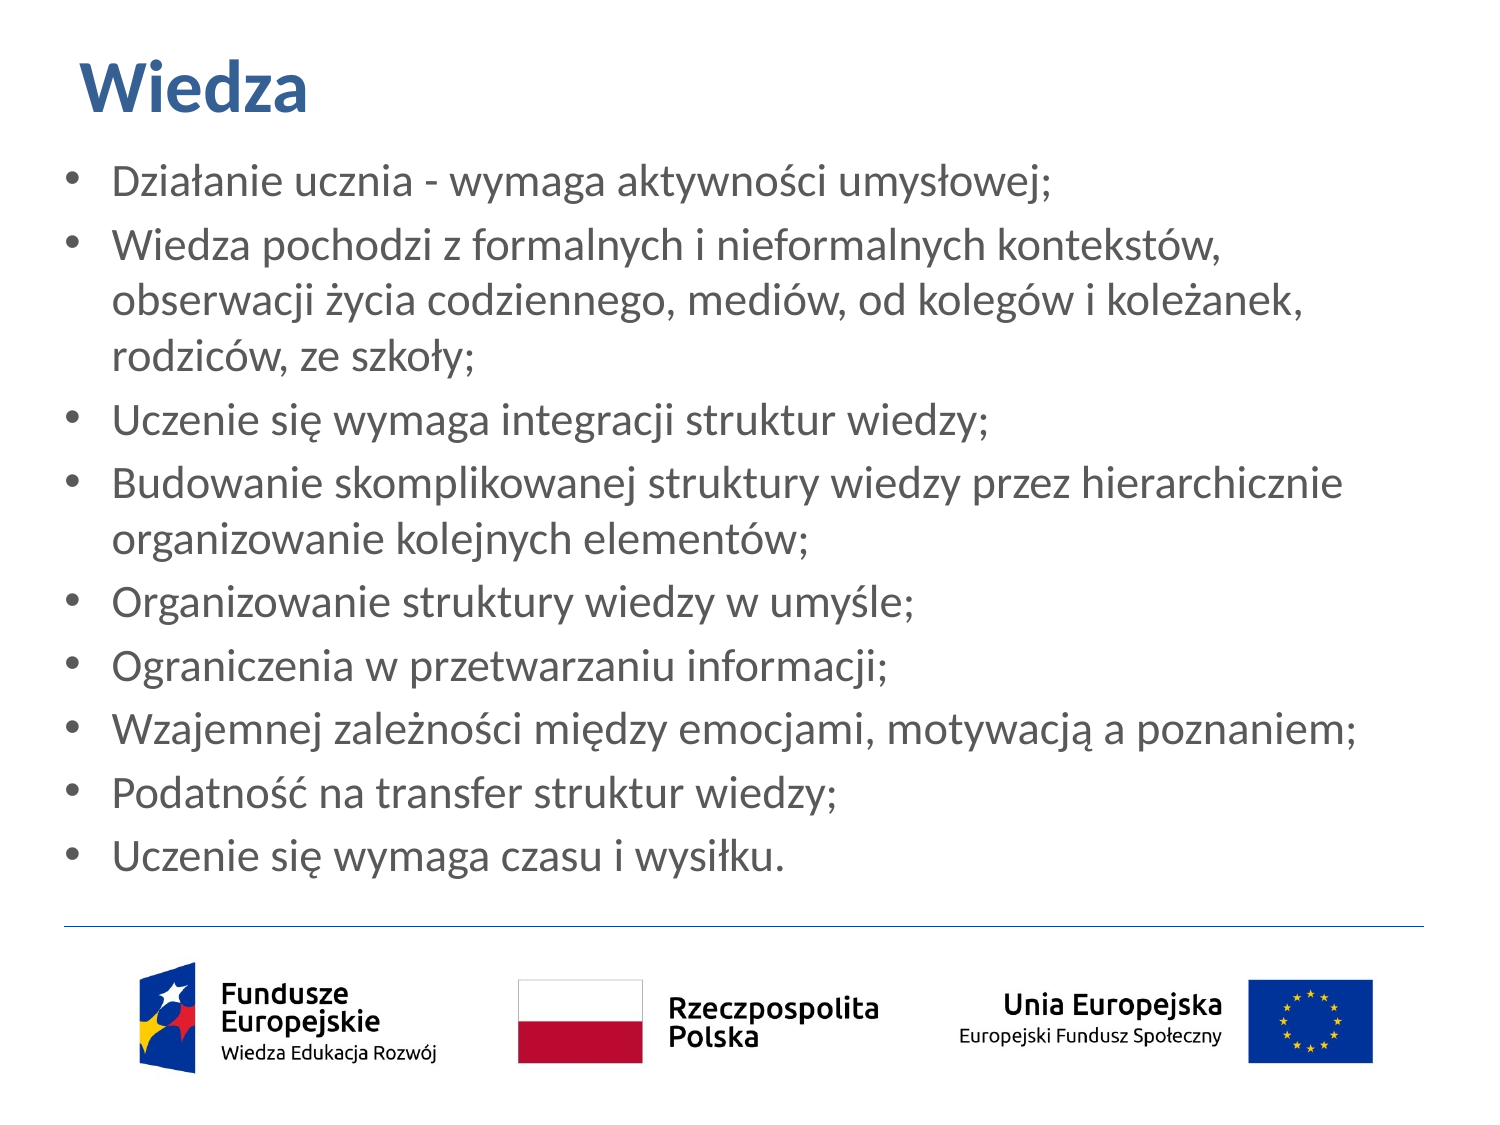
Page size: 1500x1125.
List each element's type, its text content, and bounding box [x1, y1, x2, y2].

picture [112, 934, 1400, 1101]
title Wiedza [71, 17, 1423, 136]
list Działanie ucznia - wymaga aktywności umysłowej; Wiedza pochodzi z formalnych i nieformalnych kontekstów, obserwacji życia codziennego, mediów, od kolegów i koleżanek, rodziców, ze szkoły; Uczenie się wymaga integracji struktur wiedzy; Budowanie skomplikowanej struktury wiedzy przez hierarchicznie organizowanie kolejnych elementów; Organizowanie struktury wiedzy w umyśle; Ograniczenia w przetwarzaniu informacji; Wzajemnej zależności między emocjami, motywacją a poznaniem; Podatność na transfer struktur wiedzy; Uczenie się wymaga czasu i wysiłku. [56, 87, 1408, 901]
